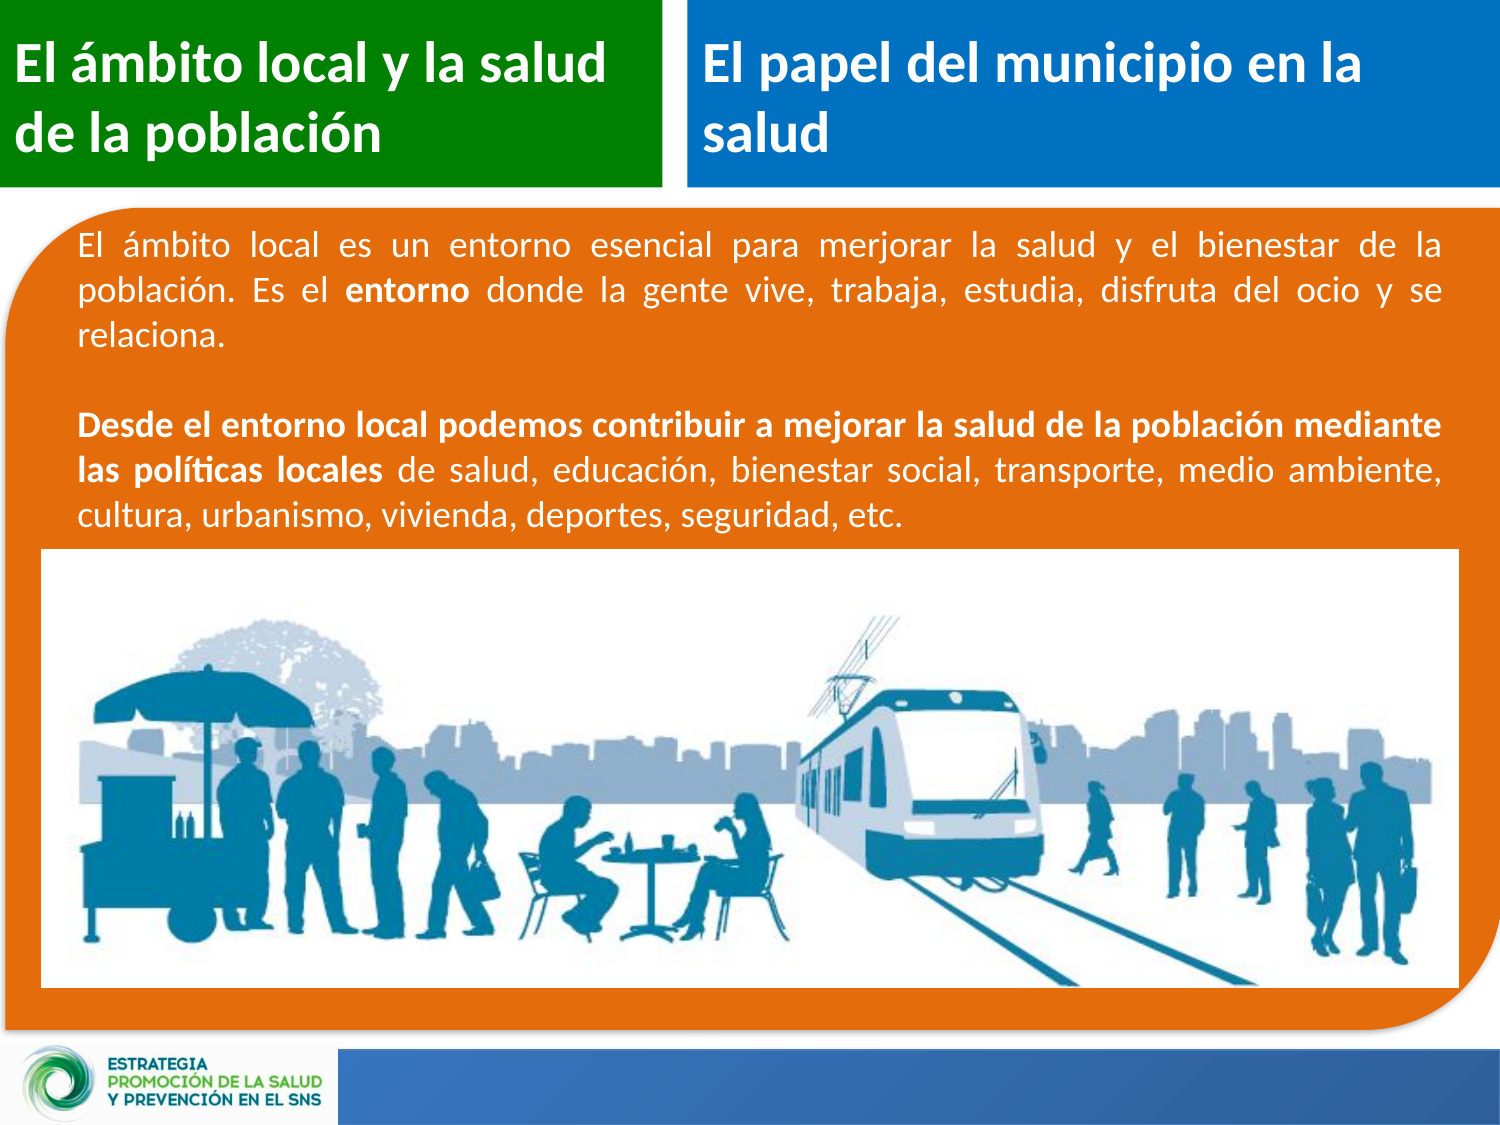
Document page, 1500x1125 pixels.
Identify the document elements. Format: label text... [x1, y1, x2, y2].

picture [0, 1042, 338, 1125]
text_box El ámbito local y la salud de la población [0, 0, 663, 188]
text_box [4, 232, 1457, 1031]
text_box [105, 206, 1500, 990]
text_box El papel del municipio en la salud [687, 0, 1500, 188]
picture [40, 549, 1459, 988]
text_box El ámbito local es un entorno esencial para merjorar la salud y el bienestar de la población. Es el entorno donde la gente vive, trabaja, estudia, disfruta del ocio y se relaciona. Desde el entorno local podemos contribuir a mejorar la salud de la población mediante las políticas locales de salud, educación, bienestar social, transporte, medio ambiente, cultura, urbanismo, vivienda, deportes, seguridad, etc. El ámbito local es un entorno esencial para la EPSP y para ganar salud. [62, 212, 1459, 549]
